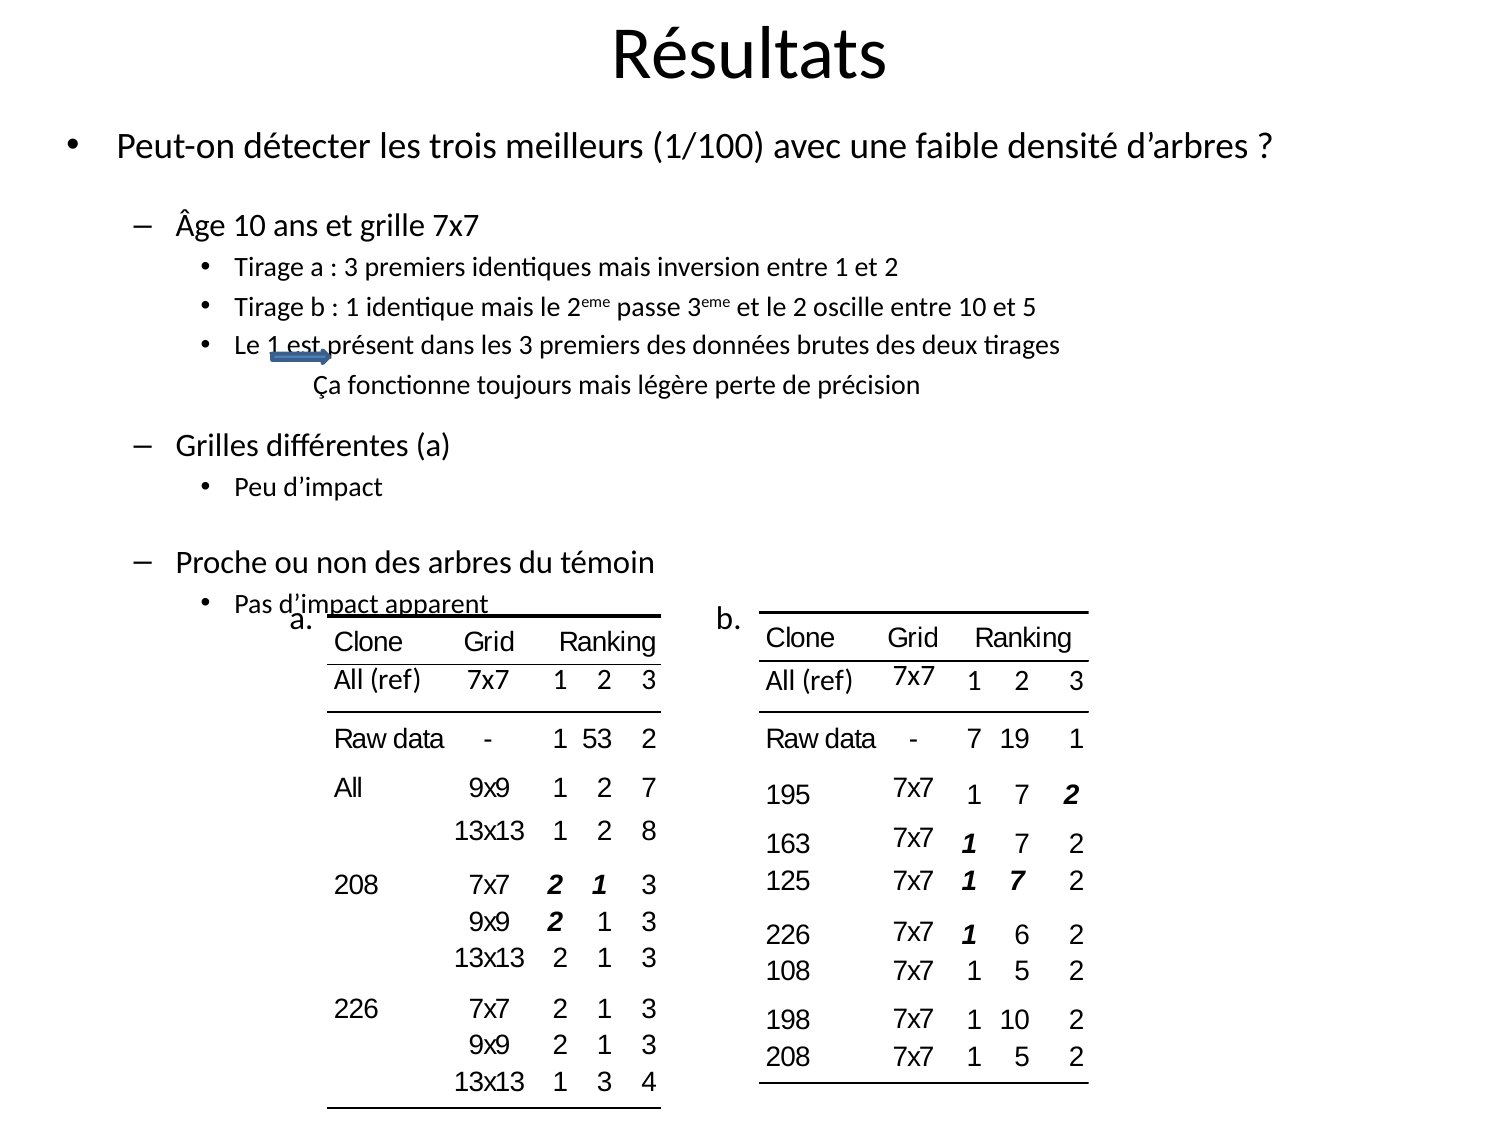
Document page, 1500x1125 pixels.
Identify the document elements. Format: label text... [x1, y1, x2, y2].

text_box [270, 348, 331, 365]
title Résultats [75, 7, 1425, 90]
picture [289, 597, 1500, 1112]
list Peut-on détecter les trois meilleurs (1/100) avec une faible densité d’arbres ? Âge 10 ans et grille 7x7 Tirage a : 3 premiers identiques mais inversion entre 1 et 2 Tirage b : 1 identique mais le 2eme passe 3eme et le 2 oscille entre 10 et 5 Le 1 est présent dans les 3 premiers des données brutes des deux tirages Ça fonctionne toujours mais légère perte de précision Grilles différentes (a) Peu d’impact Proche ou non des arbres du témoin Pas d’impact apparent [51, 113, 1483, 634]
